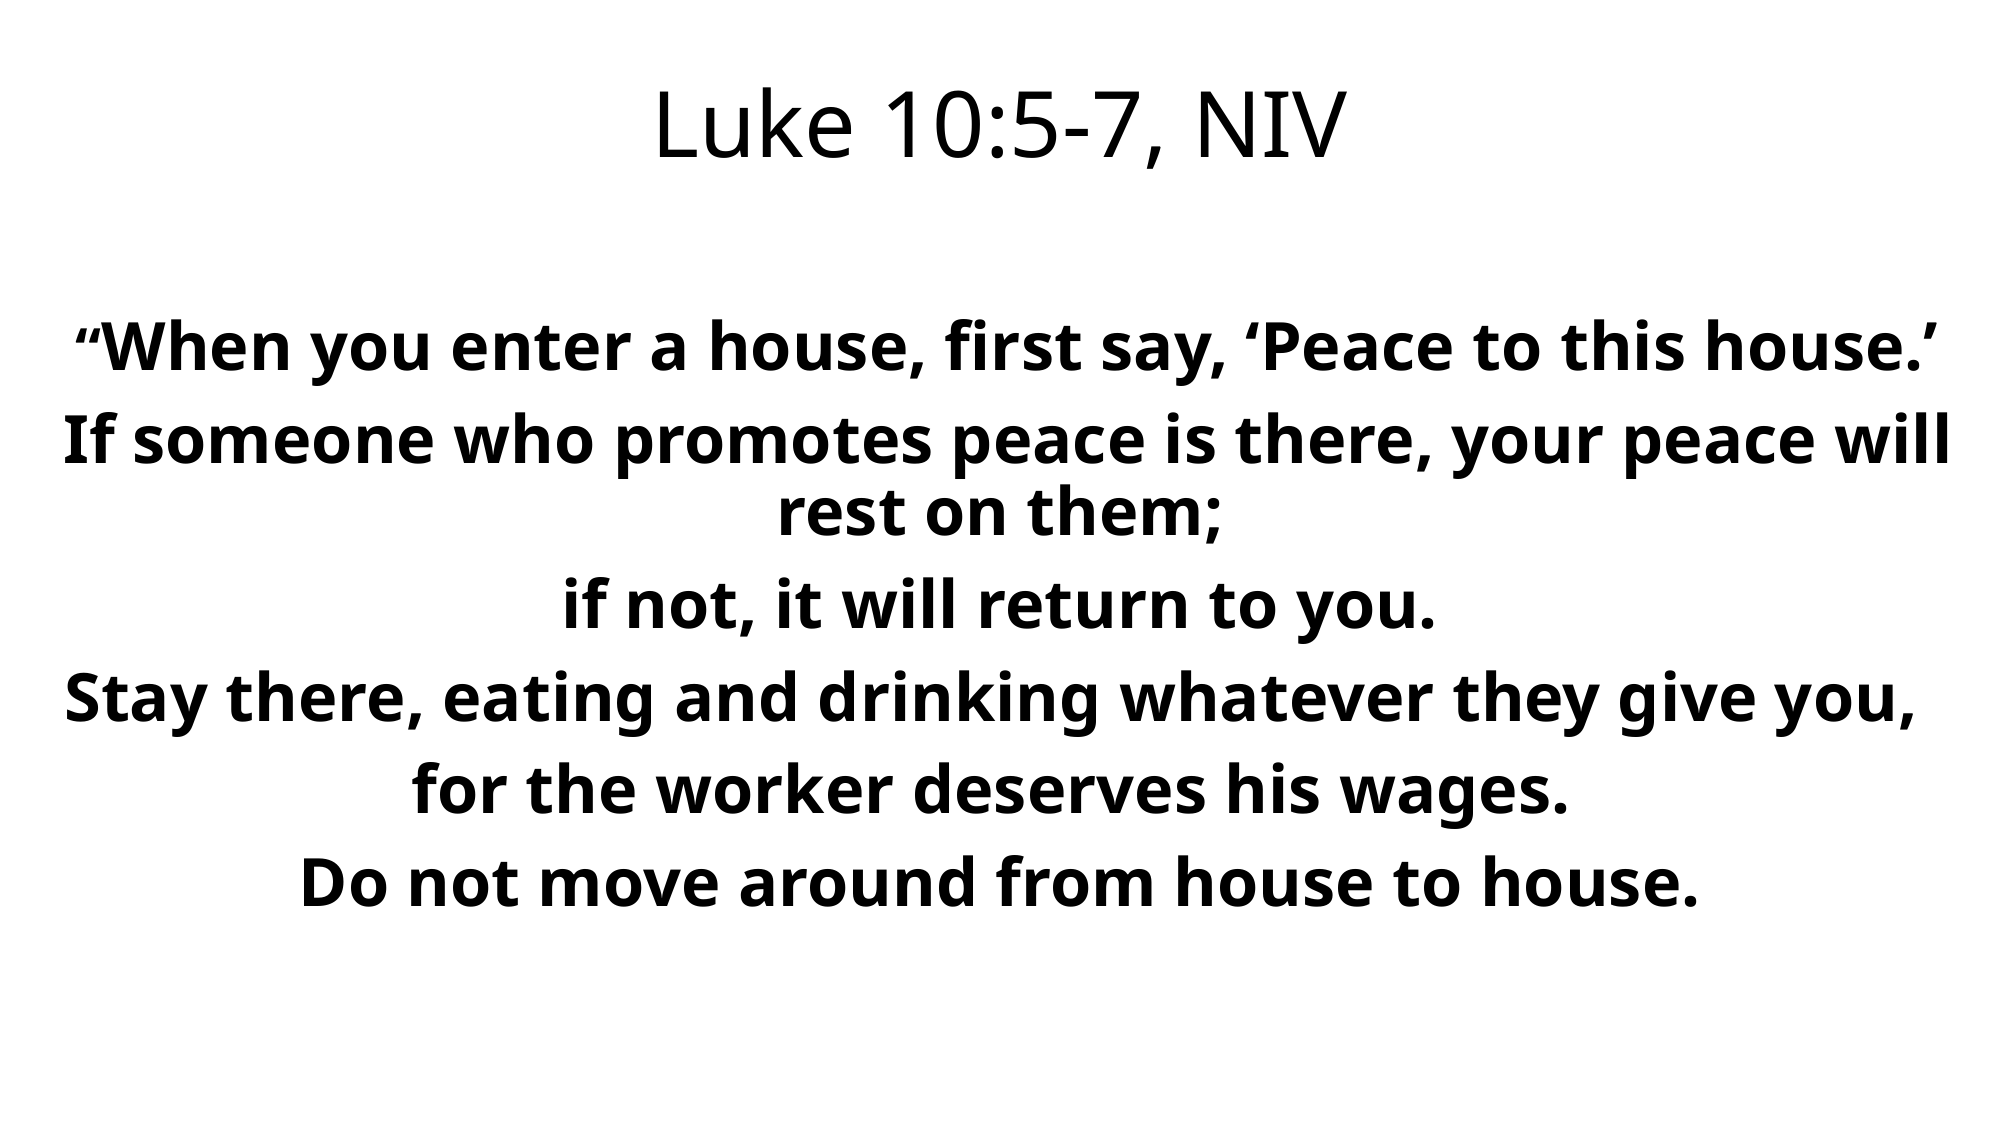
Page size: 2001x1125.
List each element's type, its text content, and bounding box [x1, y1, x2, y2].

list “When you enter a house, first say, ‘Peace to this house.’ If someone who promotes peace is there, your peace will rest on them; if not, it will return to you. Stay there, eating and drinking whatever they give you, for the worker deserves his wages. Do not move around from house to house. [0, 214, 2000, 992]
title Luke 10:5-7, NIV [137, 59, 1863, 197]
